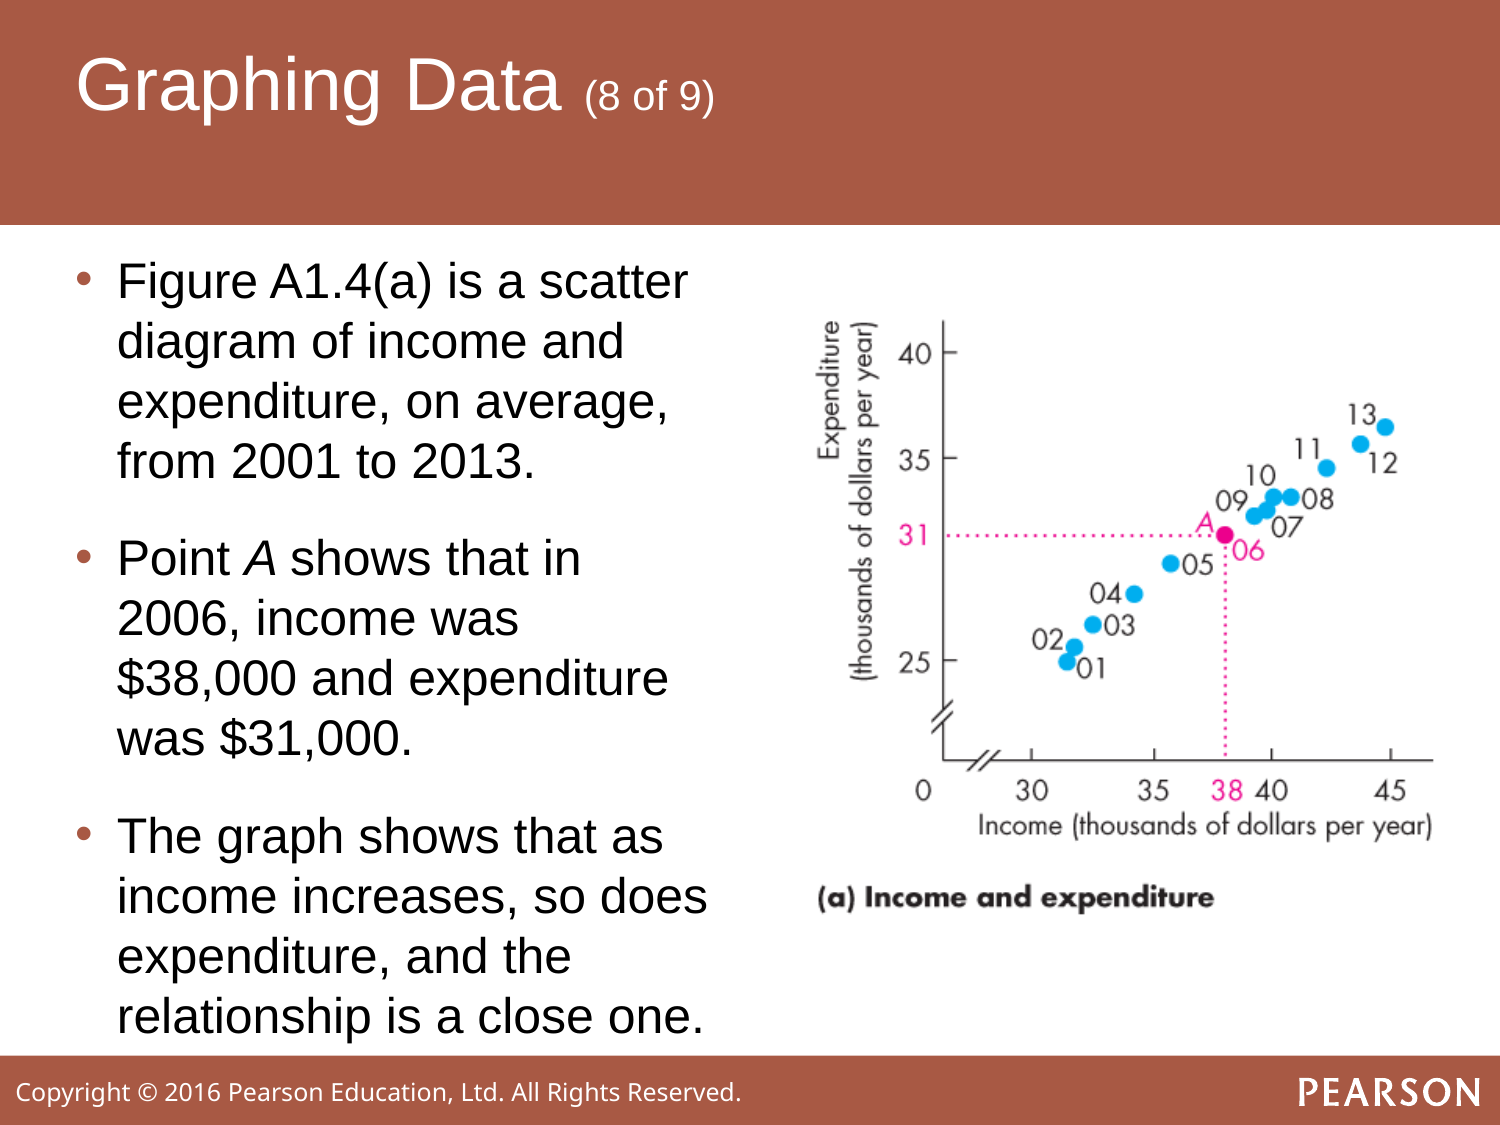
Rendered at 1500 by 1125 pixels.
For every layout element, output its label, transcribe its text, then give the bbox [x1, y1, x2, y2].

picture [796, 295, 1446, 927]
title Graphing Data (8 of 9) [75, 35, 1425, 138]
list Figure A1.4(a) is a scatter diagram of income and expenditure, on average, from 2001 to 2013. Point A shows that in 2006, income was $38,000 and expenditure was $31,000. The graph shows that as income increases, so does expenditure, and the relationship is a close one. [75, 248, 713, 1050]
